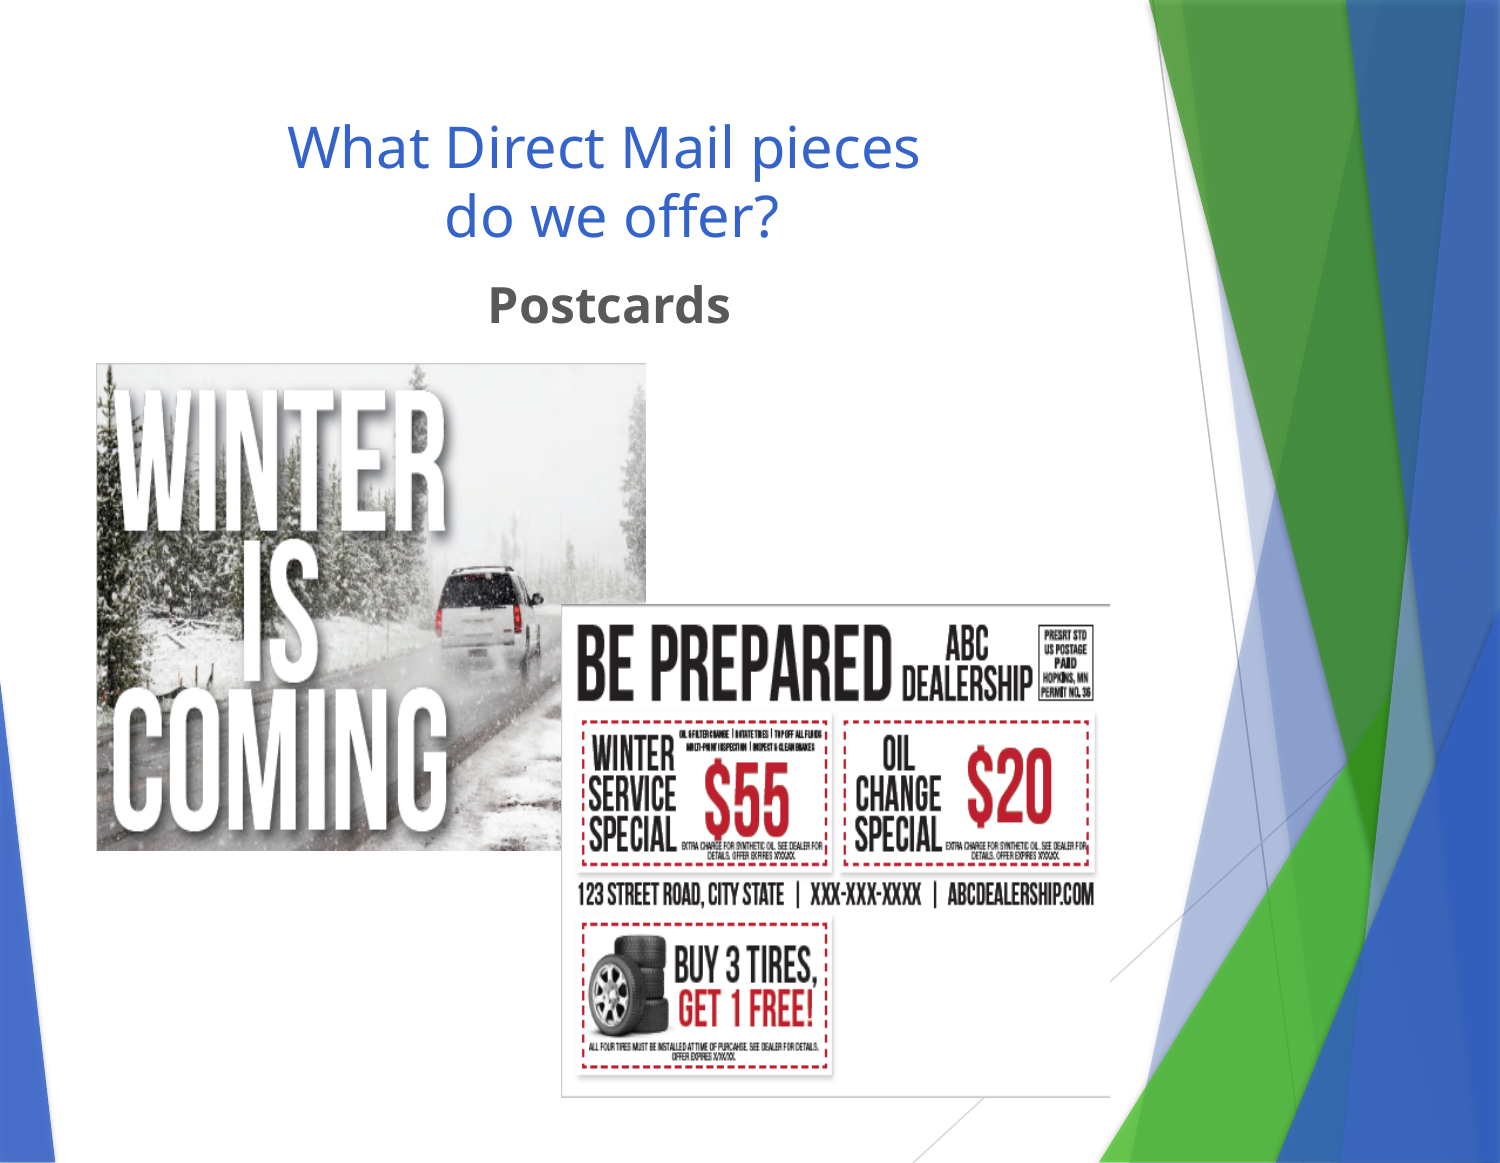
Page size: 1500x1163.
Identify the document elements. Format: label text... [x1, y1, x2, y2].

title What Direct Mail pieces do we offer? [83, 103, 1141, 328]
list Postcards [80, 265, 1139, 980]
picture [96, 362, 1111, 1098]
